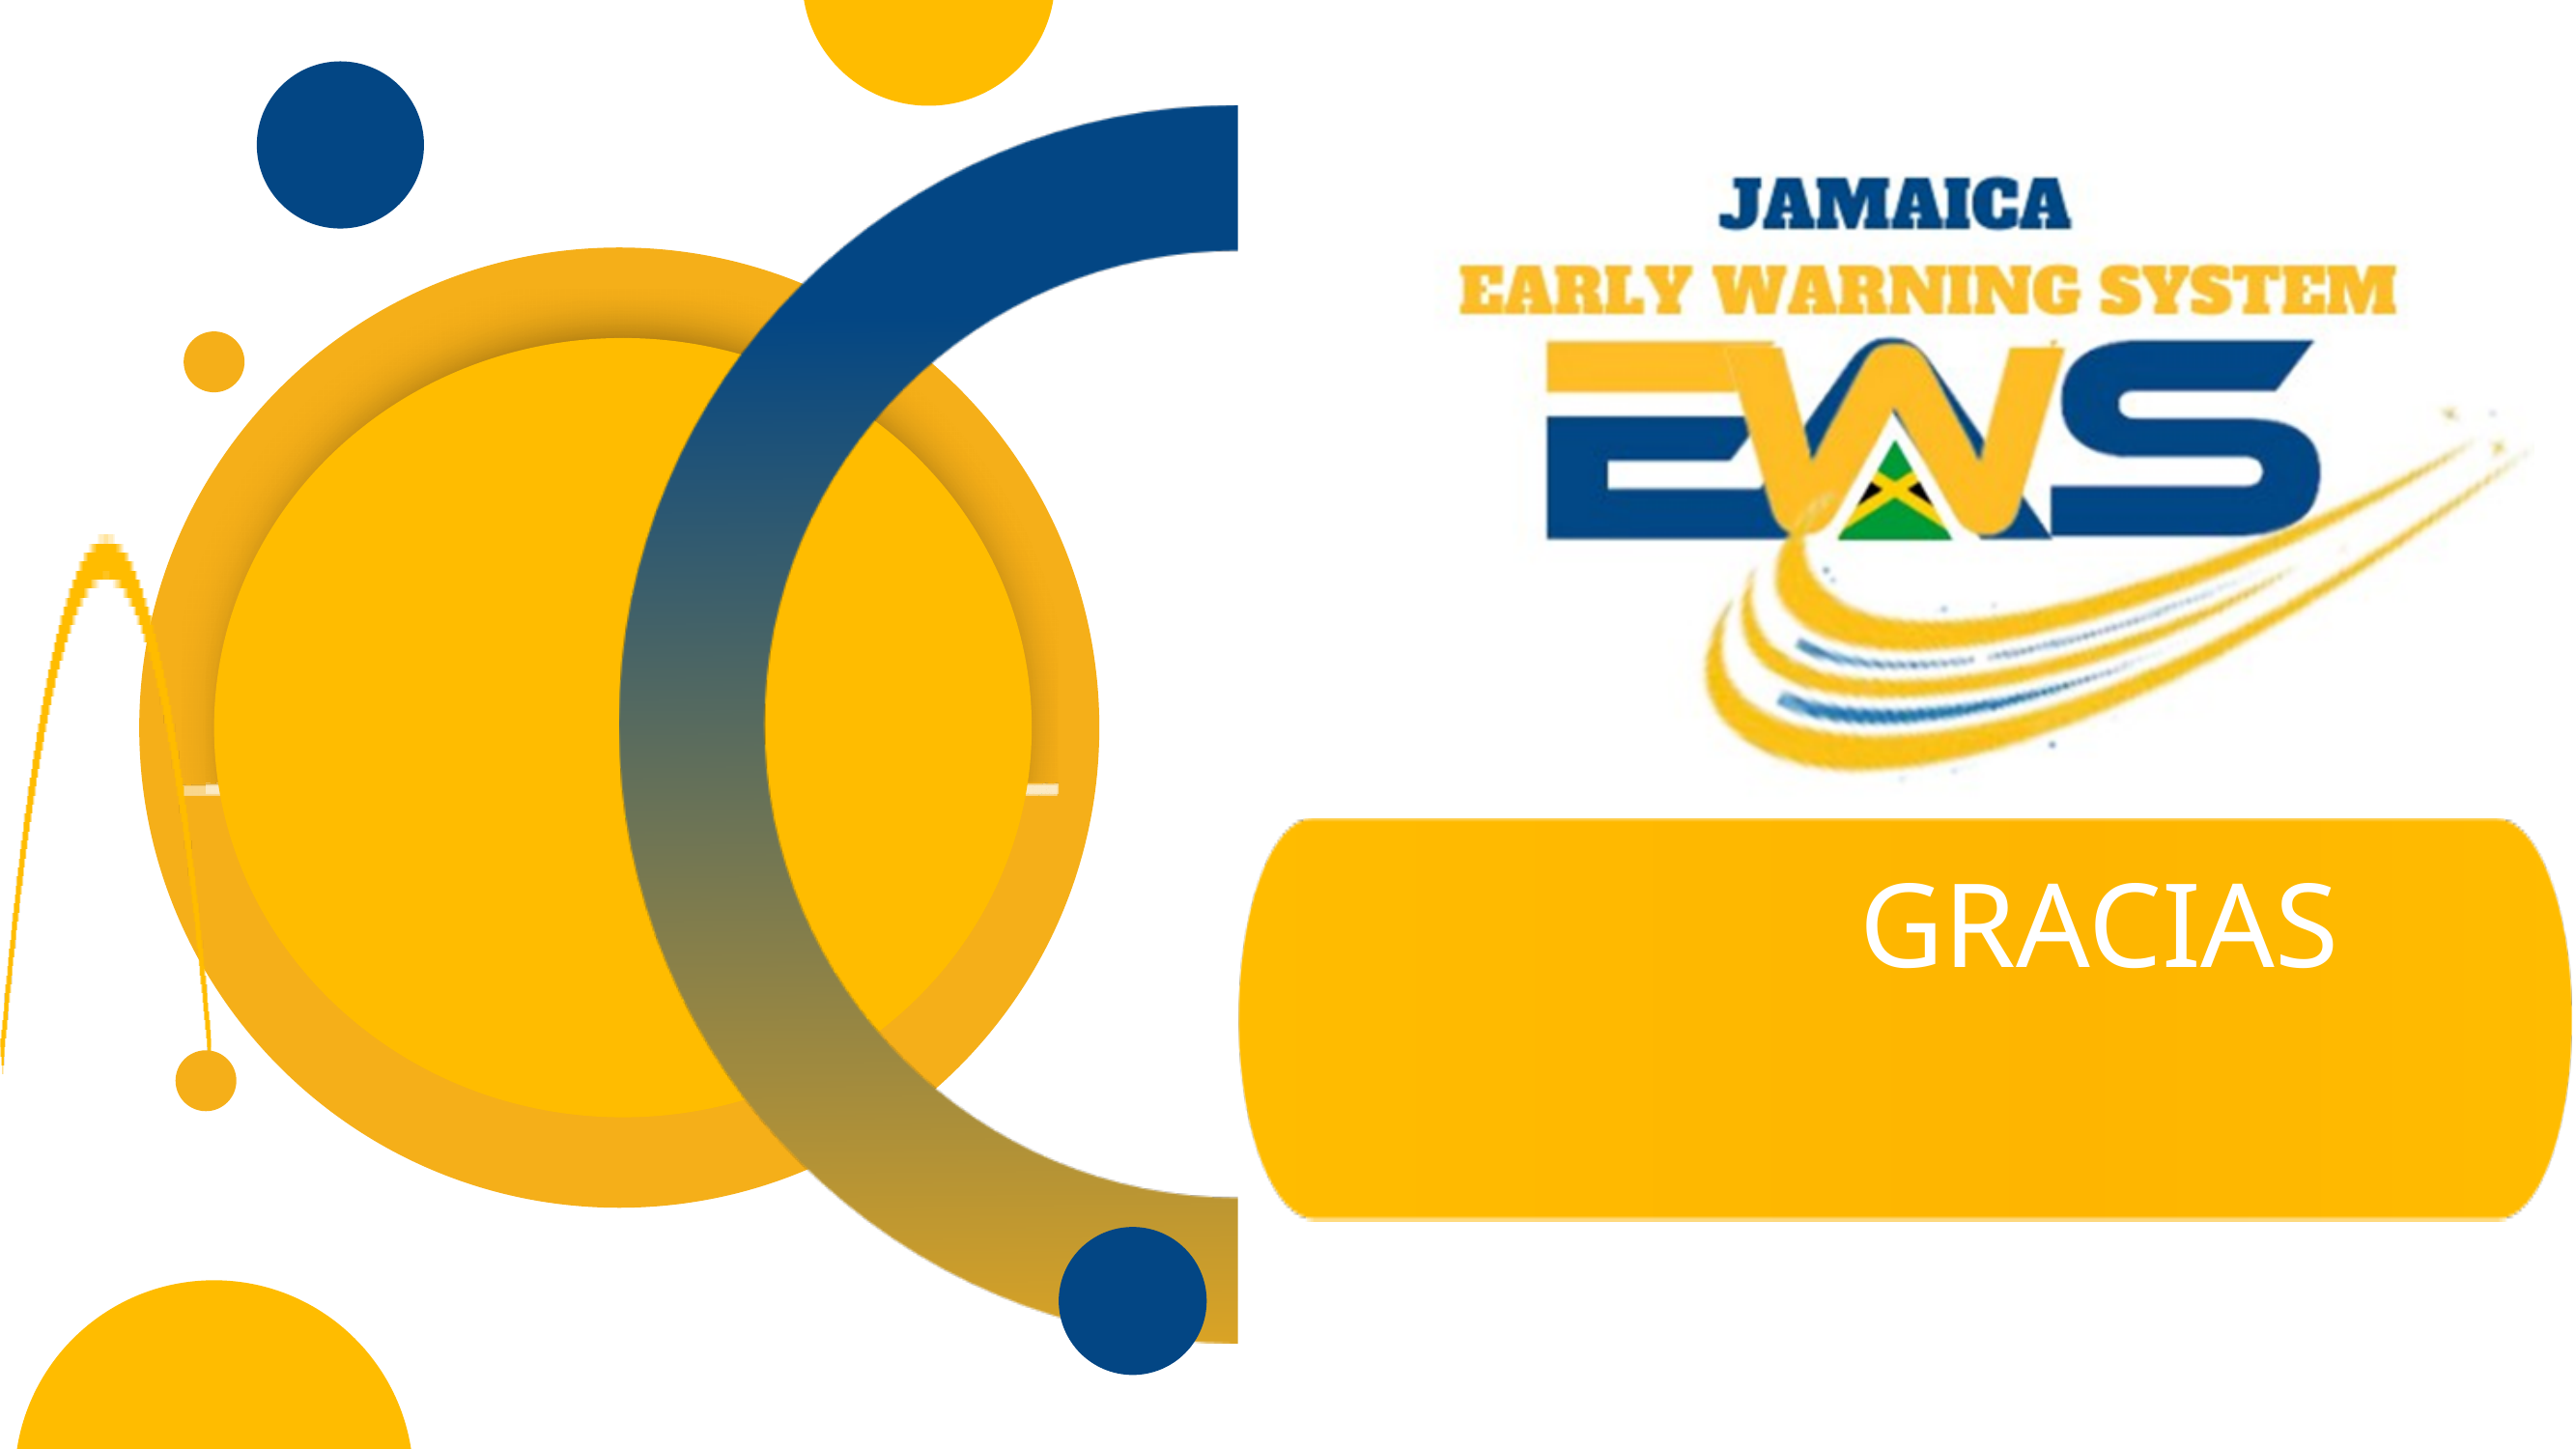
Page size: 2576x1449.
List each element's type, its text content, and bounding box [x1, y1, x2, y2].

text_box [802, 0, 1056, 106]
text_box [183, 330, 245, 393]
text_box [213, 337, 1033, 1118]
text_box [1237, 818, 2573, 1222]
text_box [0, 364, 133, 1085]
text_box [1433, 130, 2534, 806]
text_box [175, 1049, 237, 1112]
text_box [14, 1280, 414, 1449]
text_box GRACIAS [1105, 851, 2339, 991]
text_box [619, 991, 1238, 1344]
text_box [256, 61, 425, 229]
text_box [619, 105, 1238, 851]
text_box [138, 246, 1100, 1208]
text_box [1058, 1226, 1207, 1376]
